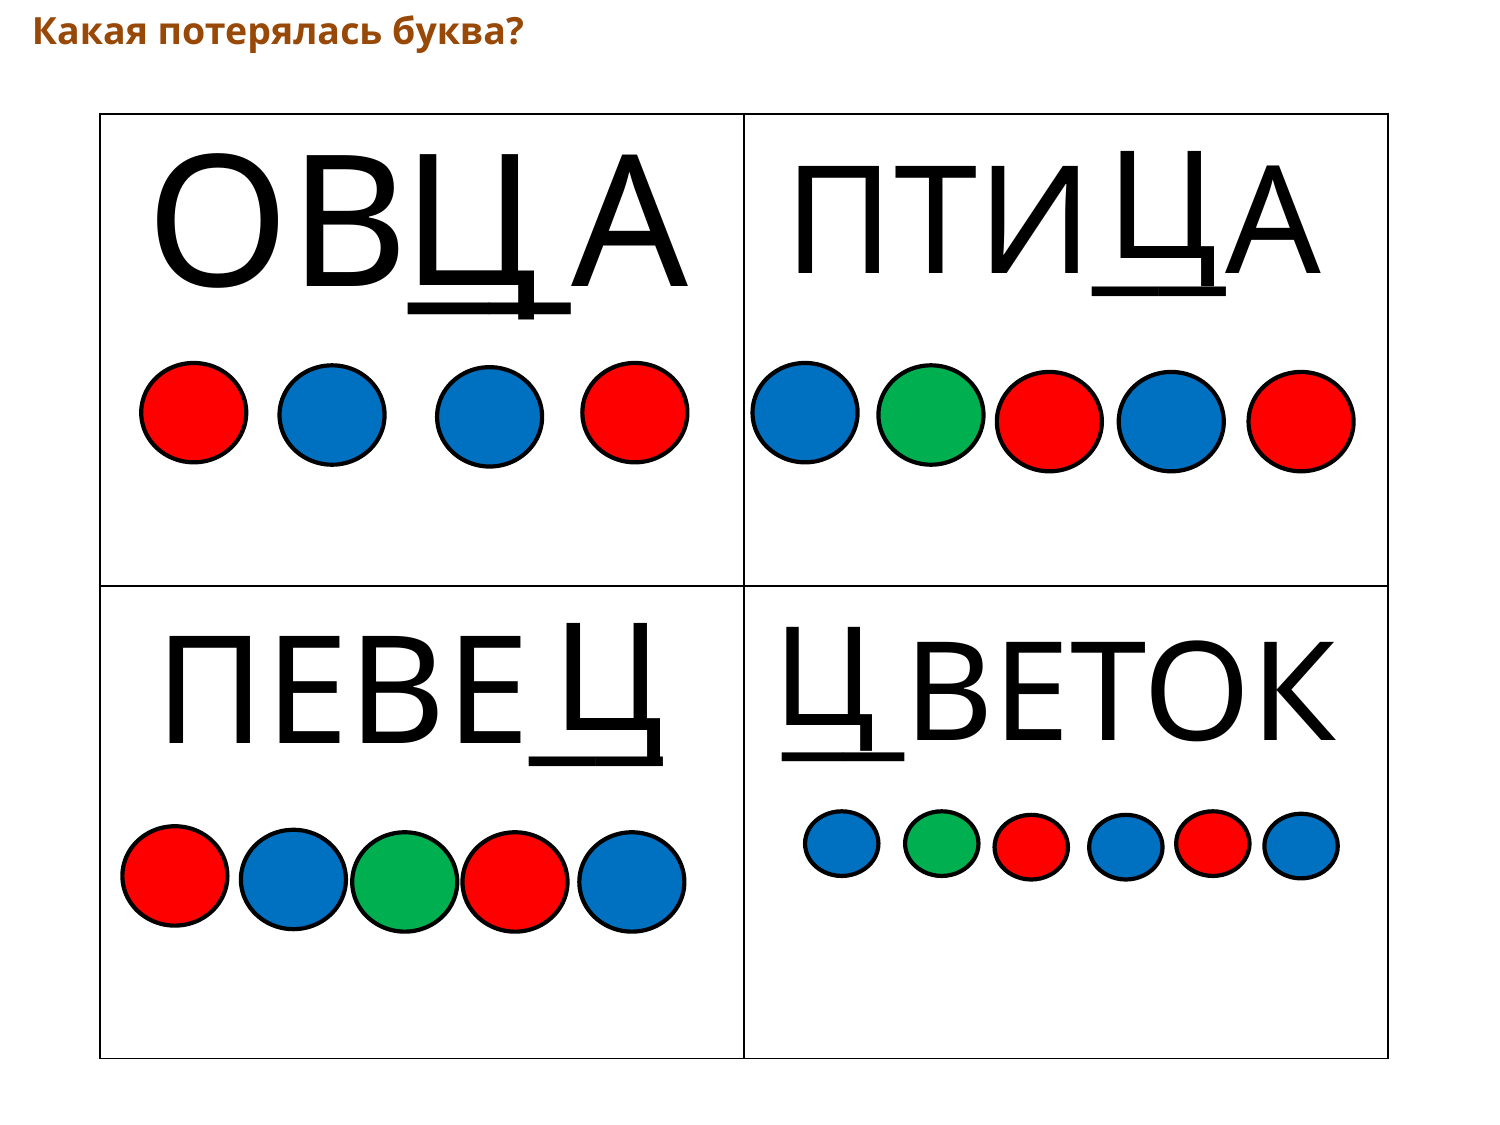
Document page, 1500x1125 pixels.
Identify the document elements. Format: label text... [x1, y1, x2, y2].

text_box [1262, 811, 1340, 881]
text_box [120, 824, 230, 928]
text_box [1087, 812, 1165, 882]
table_cell [745, 776, 1387, 1058]
text_box Ц [654, 580, 995, 761]
text_box [902, 809, 981, 879]
text_box ОВ__А [108, 96, 727, 331]
text_box [434, 365, 545, 469]
text_box [580, 360, 690, 465]
text_box ПТИ__А [730, 116, 1376, 311]
text_box [1174, 809, 1252, 879]
text_box [277, 363, 387, 467]
text_box Ц [299, 95, 640, 330]
text_box Ц [998, 100, 1327, 296]
text_box [992, 812, 1071, 882]
text_box [350, 830, 460, 934]
text_box [994, 369, 1105, 474]
table_header [101, 115, 743, 585]
text_box [876, 363, 986, 467]
text_box [1246, 369, 1356, 474]
text_box __ВЕТОК [731, 595, 1388, 776]
text_box [577, 830, 687, 934]
text_box ПЕВЕ__ [88, 586, 731, 781]
table_cell [101, 776, 743, 1058]
text_box Какая потерялась буква? [17, 0, 540, 60]
text_box [238, 827, 349, 932]
text_box [139, 360, 249, 465]
text_box [1116, 369, 1226, 474]
text_box Ц [437, 572, 778, 768]
text_box [460, 830, 570, 934]
text_box [750, 360, 860, 465]
table_cell [995, 587, 1387, 595]
text_box [802, 809, 881, 879]
table_header [745, 115, 1387, 585]
